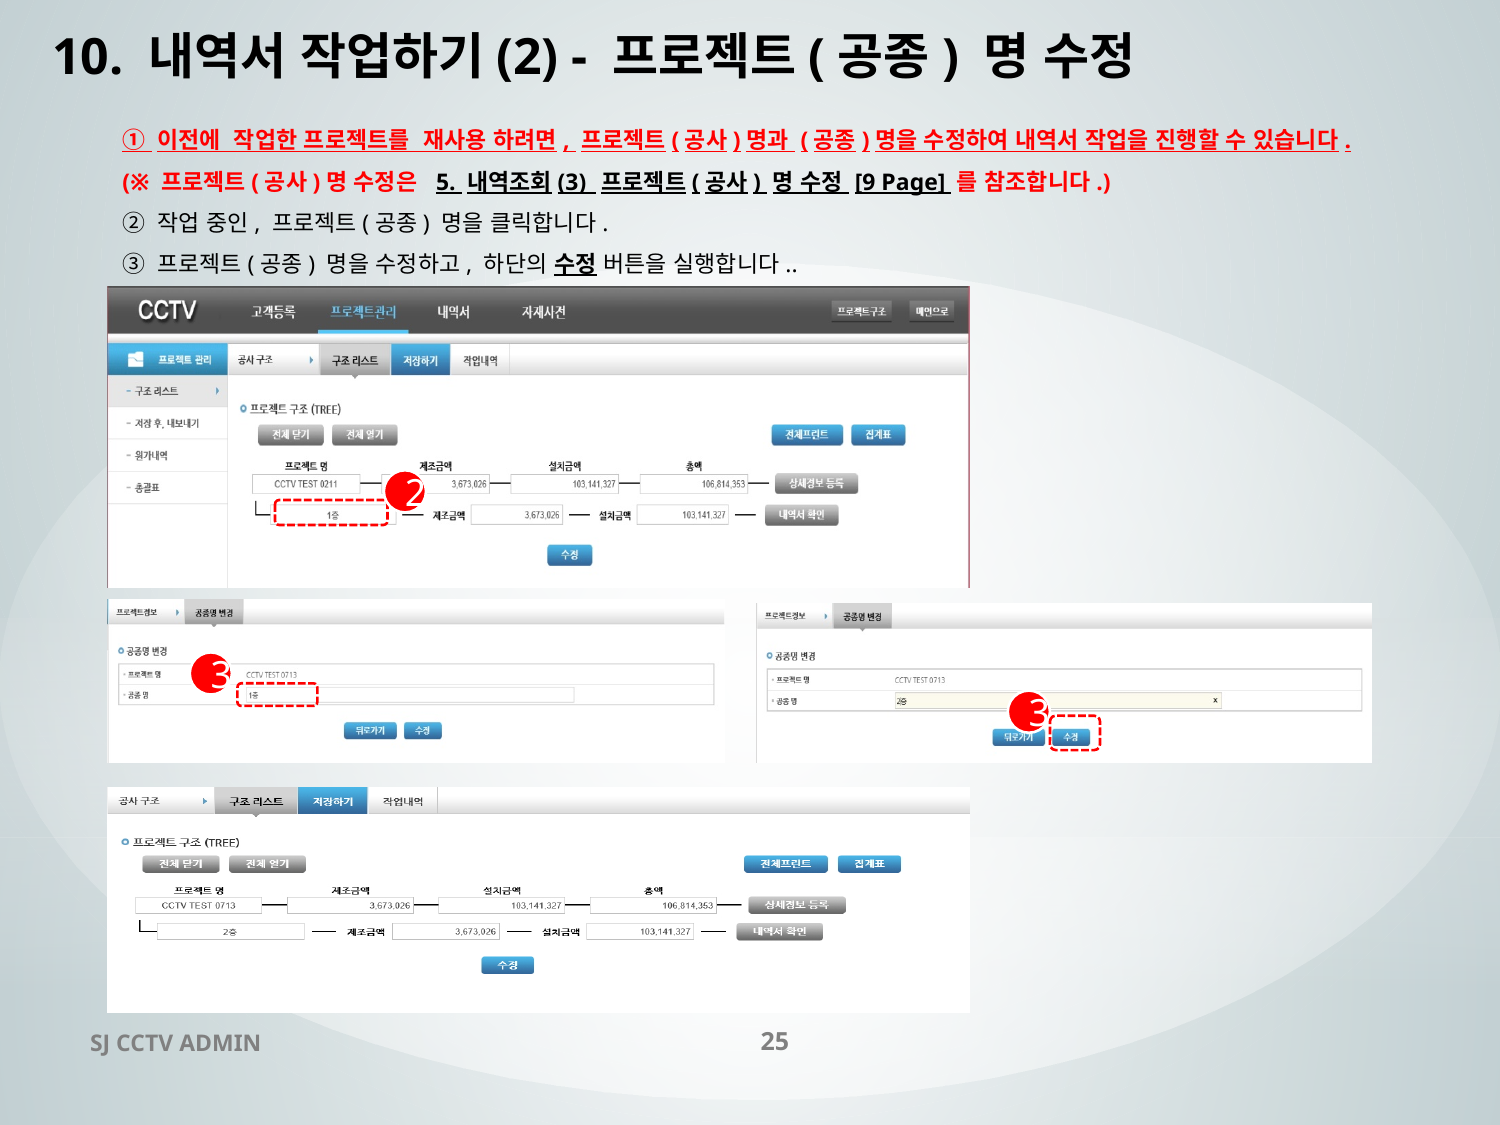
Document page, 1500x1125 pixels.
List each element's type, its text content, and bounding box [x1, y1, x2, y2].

slide_number 25 [624, 1022, 925, 1073]
picture [107, 286, 971, 588]
footer SJ CCTV ADMIN [75, 1012, 624, 1073]
picture [107, 787, 971, 1013]
picture [755, 603, 1373, 763]
text_box 10. 내역서 작업하기(2) - 프로젝트(공종) 명 수정 [37, 16, 1475, 92]
picture [107, 599, 725, 763]
text_box ① 이전에 작업한 프로젝트를 재사용 하려면, 프로젝트(공사)명과 (공종)명을 수정하여 내역서 작업을 진행할 수 있습니다. (※ 프로젝트(공사)명 수정은 5. 내역조회(3)_프로젝트(공사) 명 수정 [9 Page] 를 참조합니다.) ② 작업 중인, 프로젝트(공종) 명을 클릭합니다. ③ 프로젝트(공종) 명을 수정하고, 하단의 수정 버튼을 실행합니다.. [107, 105, 1483, 285]
